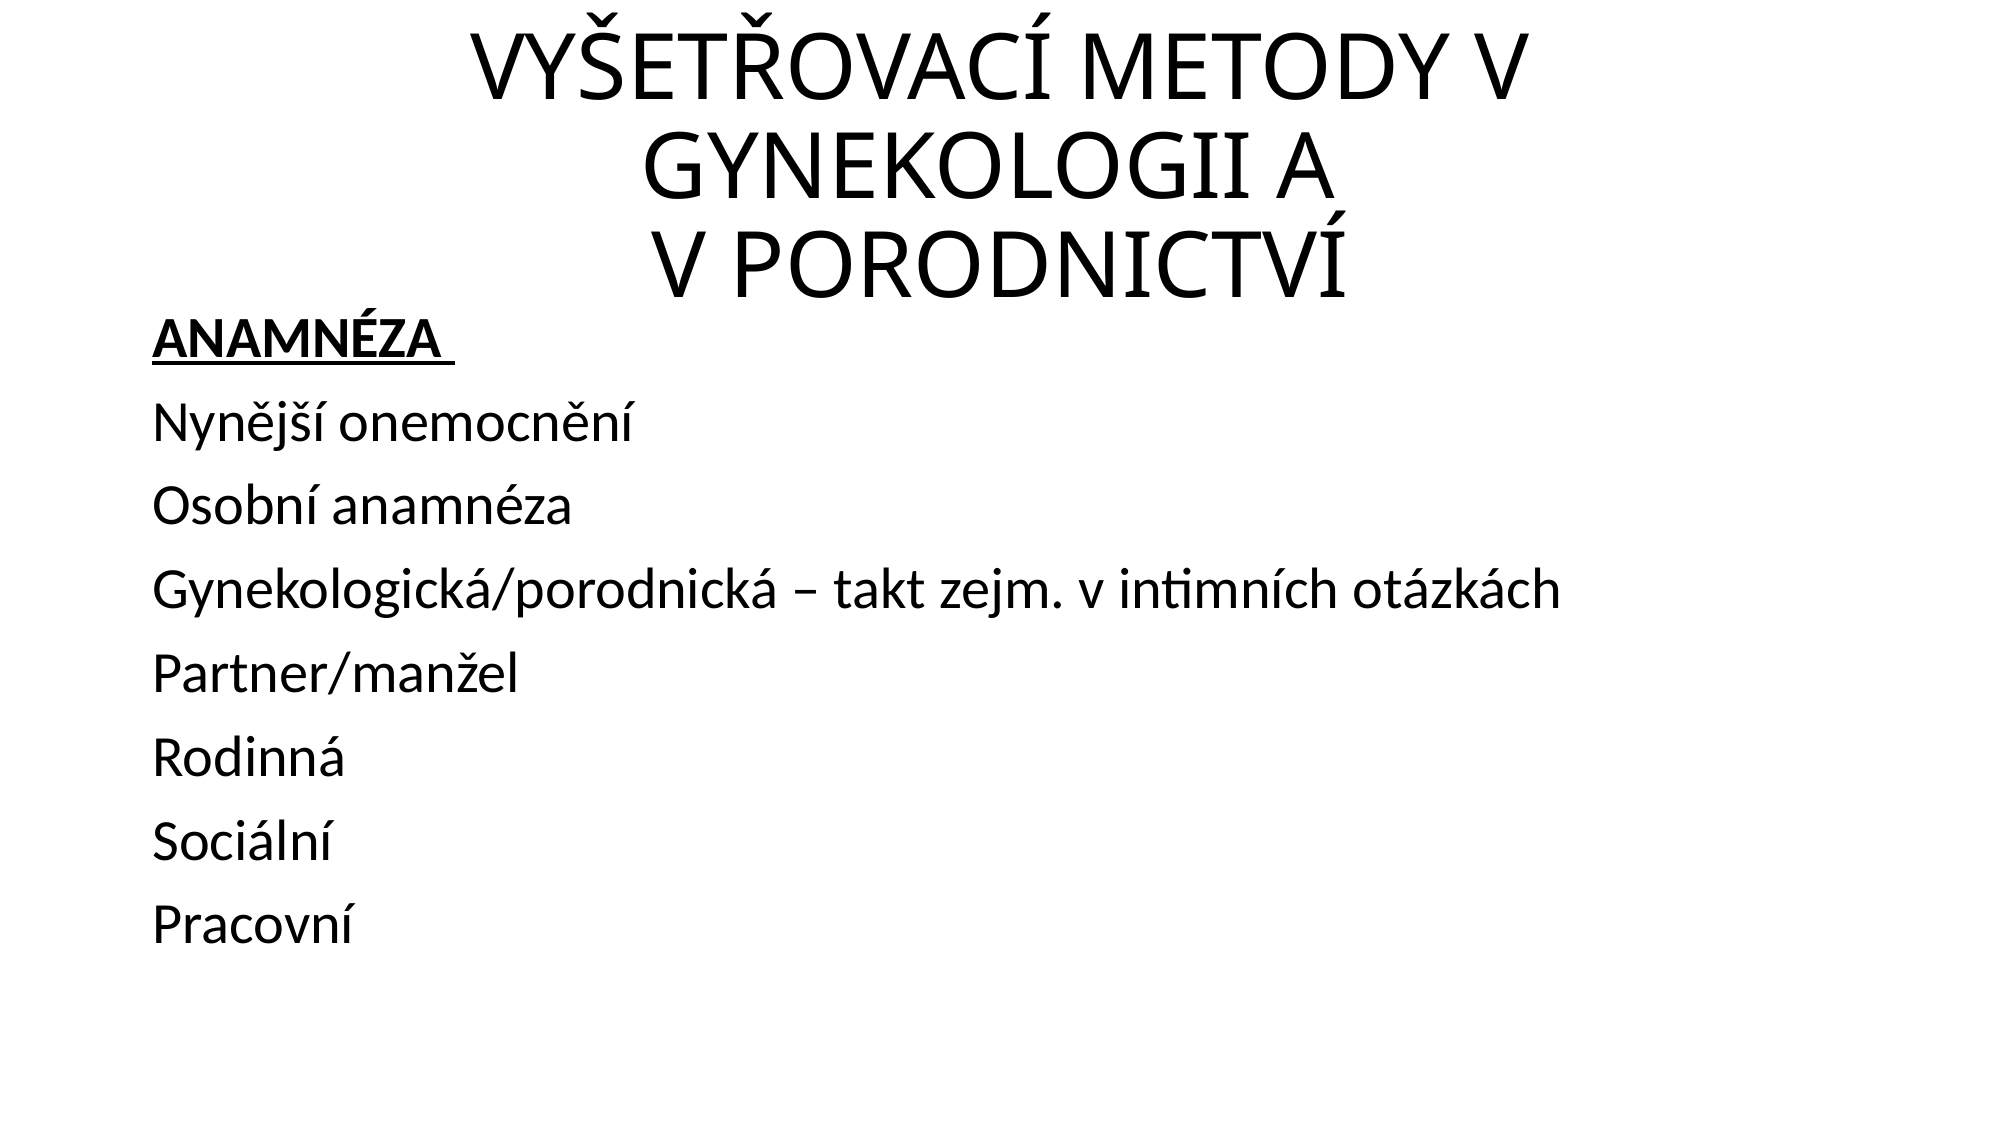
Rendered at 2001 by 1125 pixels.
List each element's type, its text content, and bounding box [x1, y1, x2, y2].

list ANAMNÉZA Nynější onemocnění Osobní anamnéza Gynekologická/porodnická – takt zejm. v intimních otázkách Partner/manžel Rodinná Sociální Pracovní [137, 299, 1863, 1014]
title VYŠETŘOVACÍ METODY V GYNEKOLOGII A V PORODNICTVÍ [137, 59, 1863, 278]
